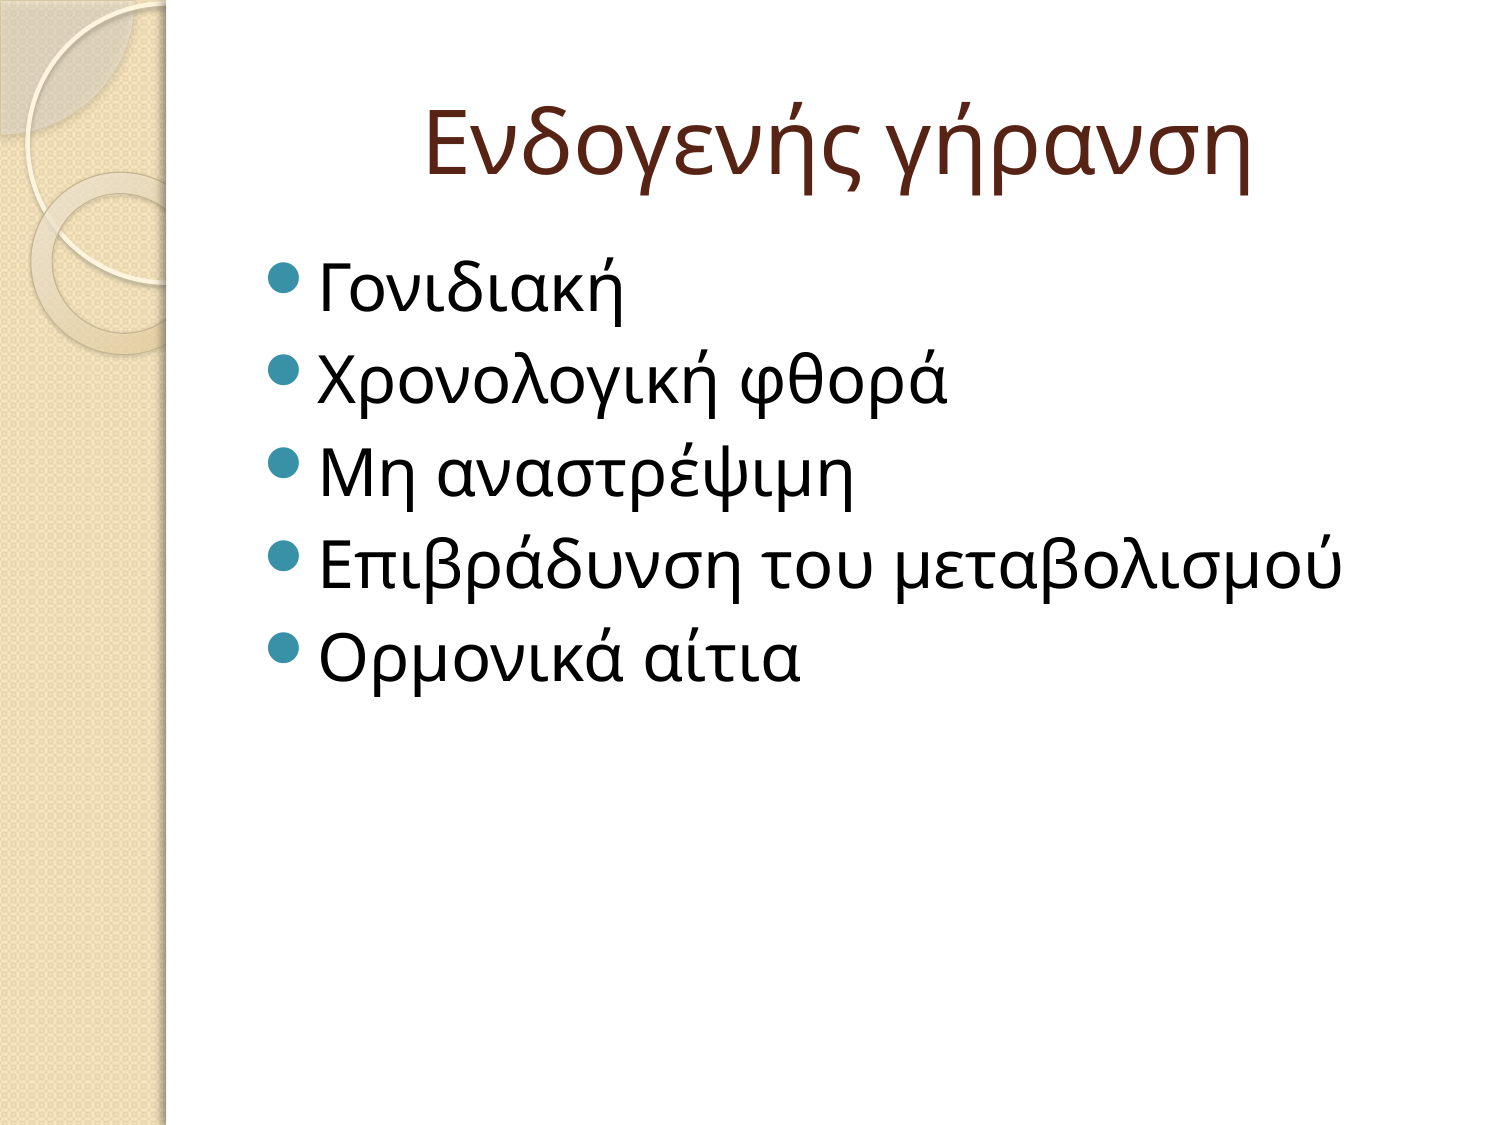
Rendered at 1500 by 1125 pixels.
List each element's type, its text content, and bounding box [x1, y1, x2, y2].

title Ενδογενής γήρανση [235, 45, 1466, 233]
list Γονιδιακή Χρονολογική φθορά Μη αναστρέψιμη Επιβράδυνση του μεταβολισμού Ορμονικά αίτια [235, 237, 1466, 1025]
